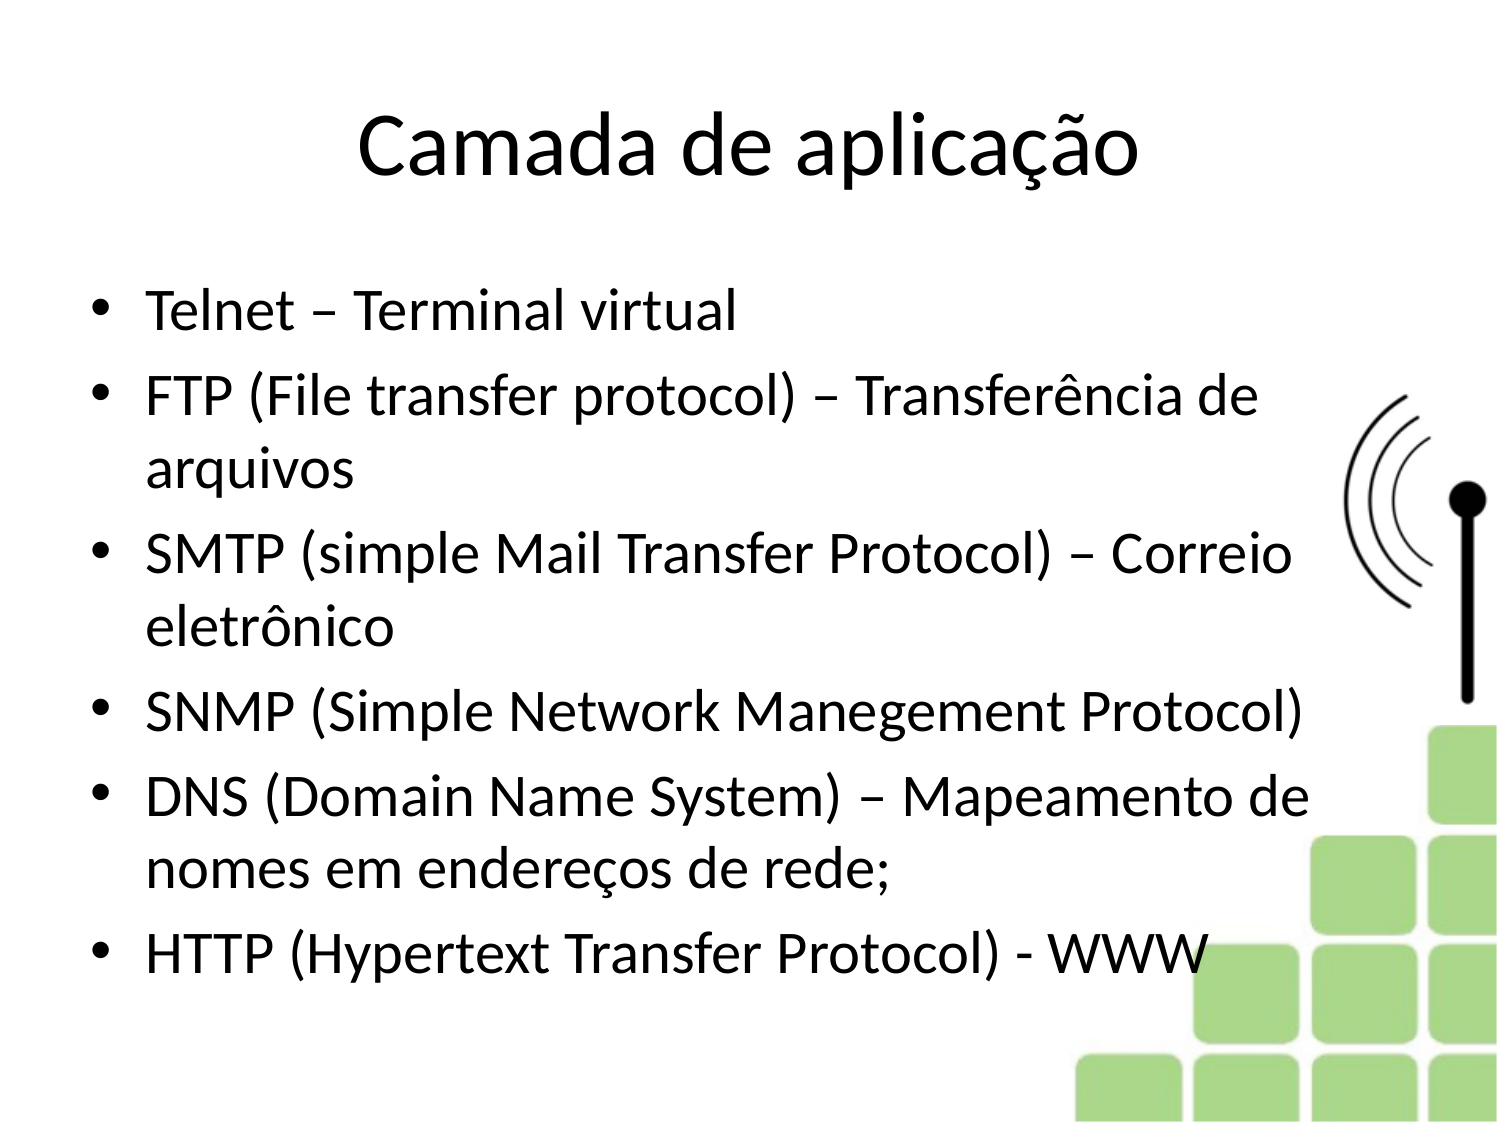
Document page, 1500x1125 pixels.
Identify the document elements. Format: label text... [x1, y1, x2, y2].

picture [1007, 385, 1500, 1125]
list Telnet – Terminal virtual FTP (File transfer protocol) – Transferência de arquivos SMTP (simple Mail Transfer Protocol) – Correio eletrônico SNMP (Simple Network Manegement Protocol) DNS (Domain Name System) – Mapeamento de nomes em endereços de rede; HTTP (Hypertext Transfer Protocol) - WWW [75, 262, 1425, 1005]
title Camada de aplicação [75, 45, 1425, 233]
